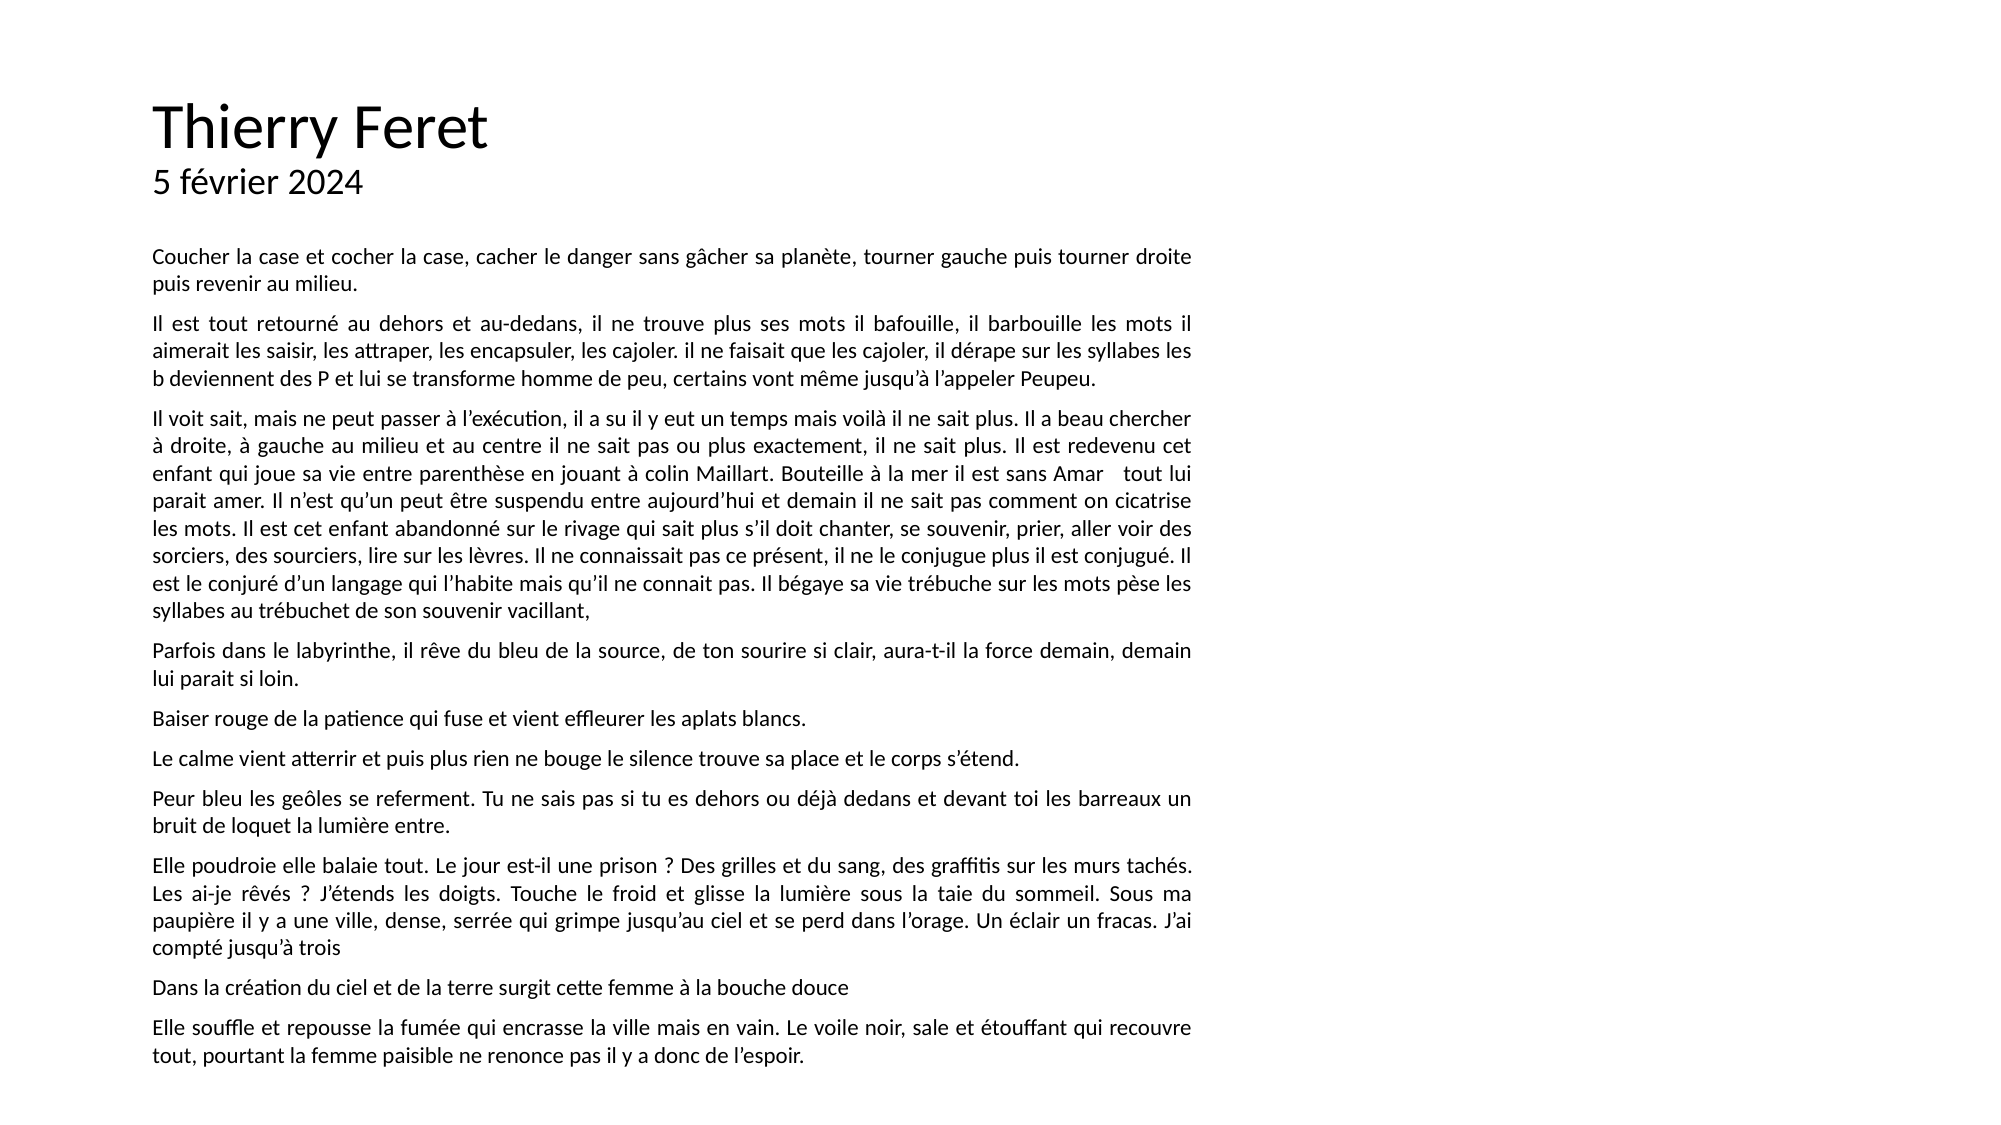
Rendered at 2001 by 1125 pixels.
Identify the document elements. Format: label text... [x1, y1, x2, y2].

text_box Coucher la case et cocher la case, cacher le danger sans gâcher sa planète, tourner gauche puis tourner droite puis revenir au milieu. Il est tout retourné au dehors et au-dedans, il ne trouve plus ses mots il bafouille, il barbouille les mots il aimerait les saisir, les attraper, les encapsuler, les cajoler. il ne faisait que les cajoler, il dérape sur les syllabes les b deviennent des P et lui se transforme homme de peu, certains vont même jusqu’à l’appeler Peupeu. Il voit sait, mais ne peut passer à l’exécution, il a su il y eut un temps mais voilà il ne sait plus. Il a beau chercher à droite, à gauche au milieu et au centre il ne sait pas ou plus exactement, il ne sait plus. Il est redevenu cet enfant qui joue sa vie entre parenthèse en jouant à colin Maillart. Bouteille à la mer il est sans Amar tout lui parait amer. Il n’est qu’un peut être suspendu entre aujourd’hui et demain il ne sait pas comment on cicatrise les mots. Il est cet enfant abandonné sur le rivage qui sait plus s’il doit chanter, se souvenir, prier, aller voir des sorciers, des sourciers, lire sur les lèvres. Il ne connaissait pas ce présent, il ne le conjugue plus il est conjugué. Il est le conjuré d’un langage qui l’habite mais qu’il ne connait pas. Il bégaye sa vie trébuche sur les mots pèse les syllabes au trébuchet de son souvenir vacillant, Parfois dans le labyrinthe, il rêve du bleu de la source, de ton sourire si clair, aura-t-il la force demain, demain lui parait si loin. Baiser rouge de la patience qui fuse et vient effleurer les aplats blancs. Le calme vient atterrir et puis plus rien ne bouge le silence trouve sa place et le corps s’étend. Peur bleu les geôles se referment. Tu ne sais pas si tu es dehors ou déjà dedans et devant toi les barreaux un bruit de loquet la lumière entre. Elle poudroie elle balaie tout. Le jour est-il une prison ? Des grilles et du sang, des graffitis sur les murs tachés. Les ai-je rêvés ? J’étends les doigts. Touche le froid et glisse la lumière sous la taie du sommeil. Sous ma paupière il y a une ville, dense, serrée qui grimpe jusqu’au ciel et se perd dans l’orage. Un éclair un fracas. J’ai compté jusqu’à trois Dans la création du ciel et de la terre surgit cette femme à la bouche douce Elle souffle et repousse la fumée qui encrasse la ville mais en vain. Le voile noir, sale et étouffant qui recouvre tout, pourtant la femme paisible ne renonce pas il y a donc de l’espoir. [137, 233, 1209, 1116]
title Thierry Feret 5 février 2024 [137, 38, 1863, 257]
